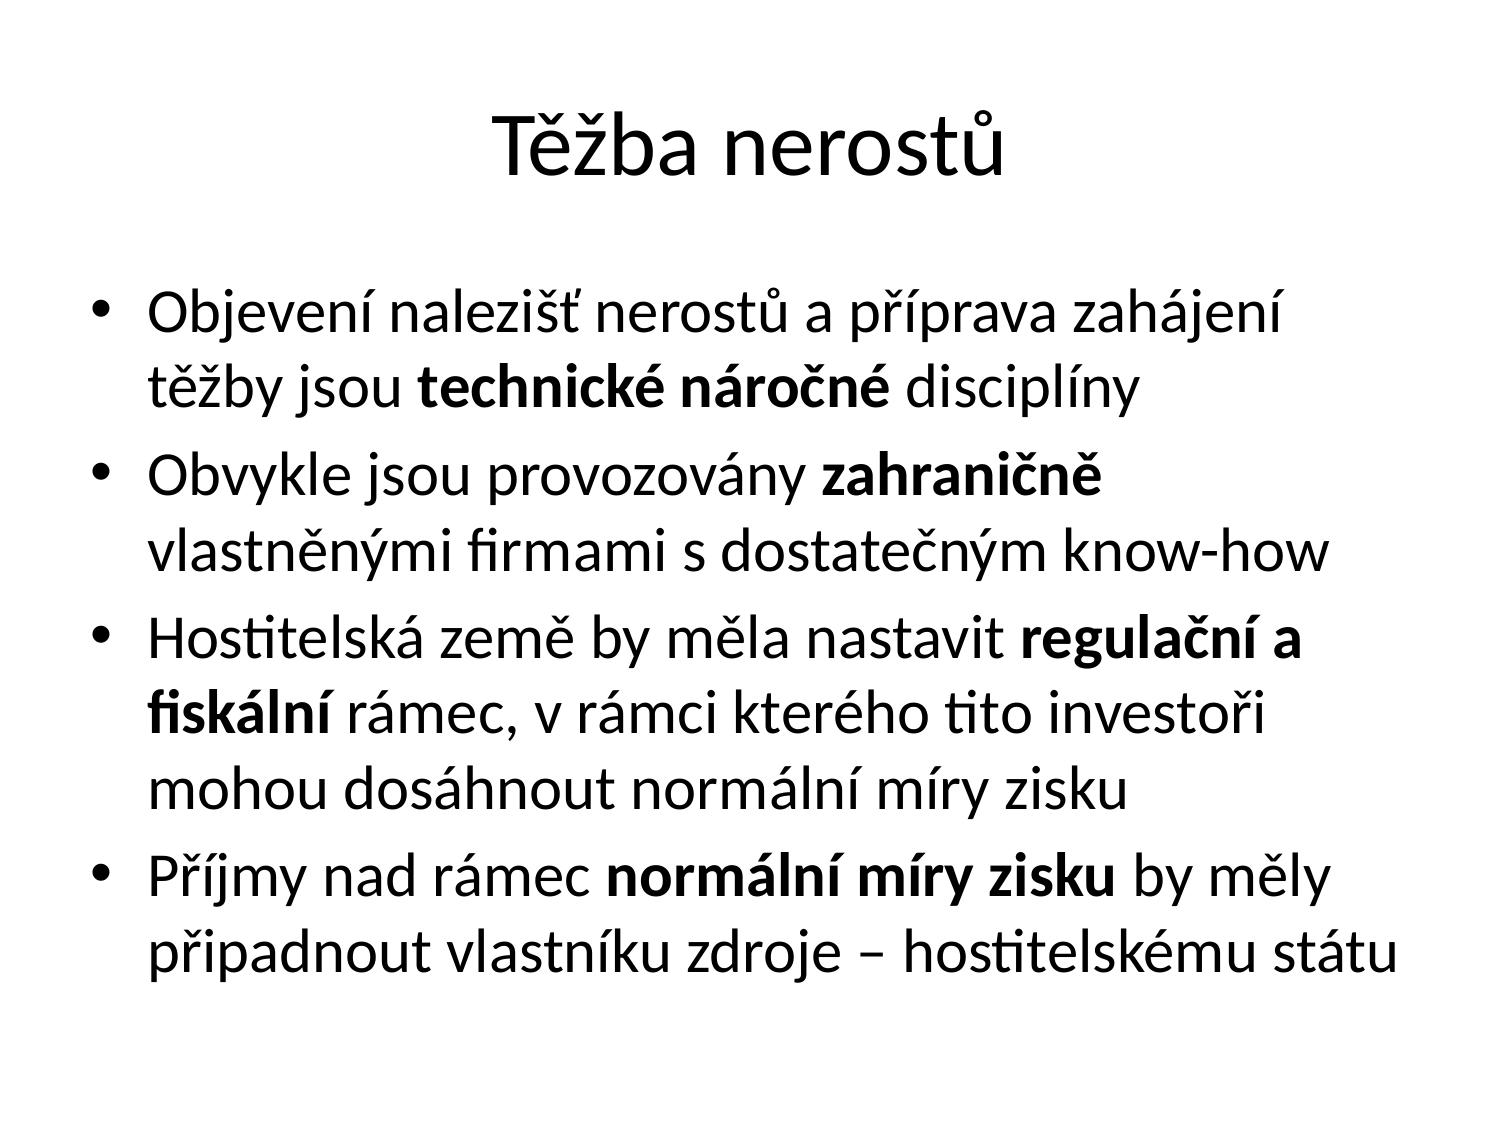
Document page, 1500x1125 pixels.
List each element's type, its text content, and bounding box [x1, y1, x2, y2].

list Objevení nalezišť nerostů a příprava zahájení těžby jsou technické náročné disciplíny Obvykle jsou provozovány zahraničně vlastněnými firmami s dostatečným know-how Hostitelská země by měla nastavit regulační a fiskální rámec, v rámci kterého tito investoři mohou dosáhnout normální míry zisku Příjmy nad rámec normální míry zisku by měly připadnout vlastníku zdroje – hostitelskému státu [75, 262, 1425, 1005]
title Těžba nerostů [75, 45, 1425, 233]
